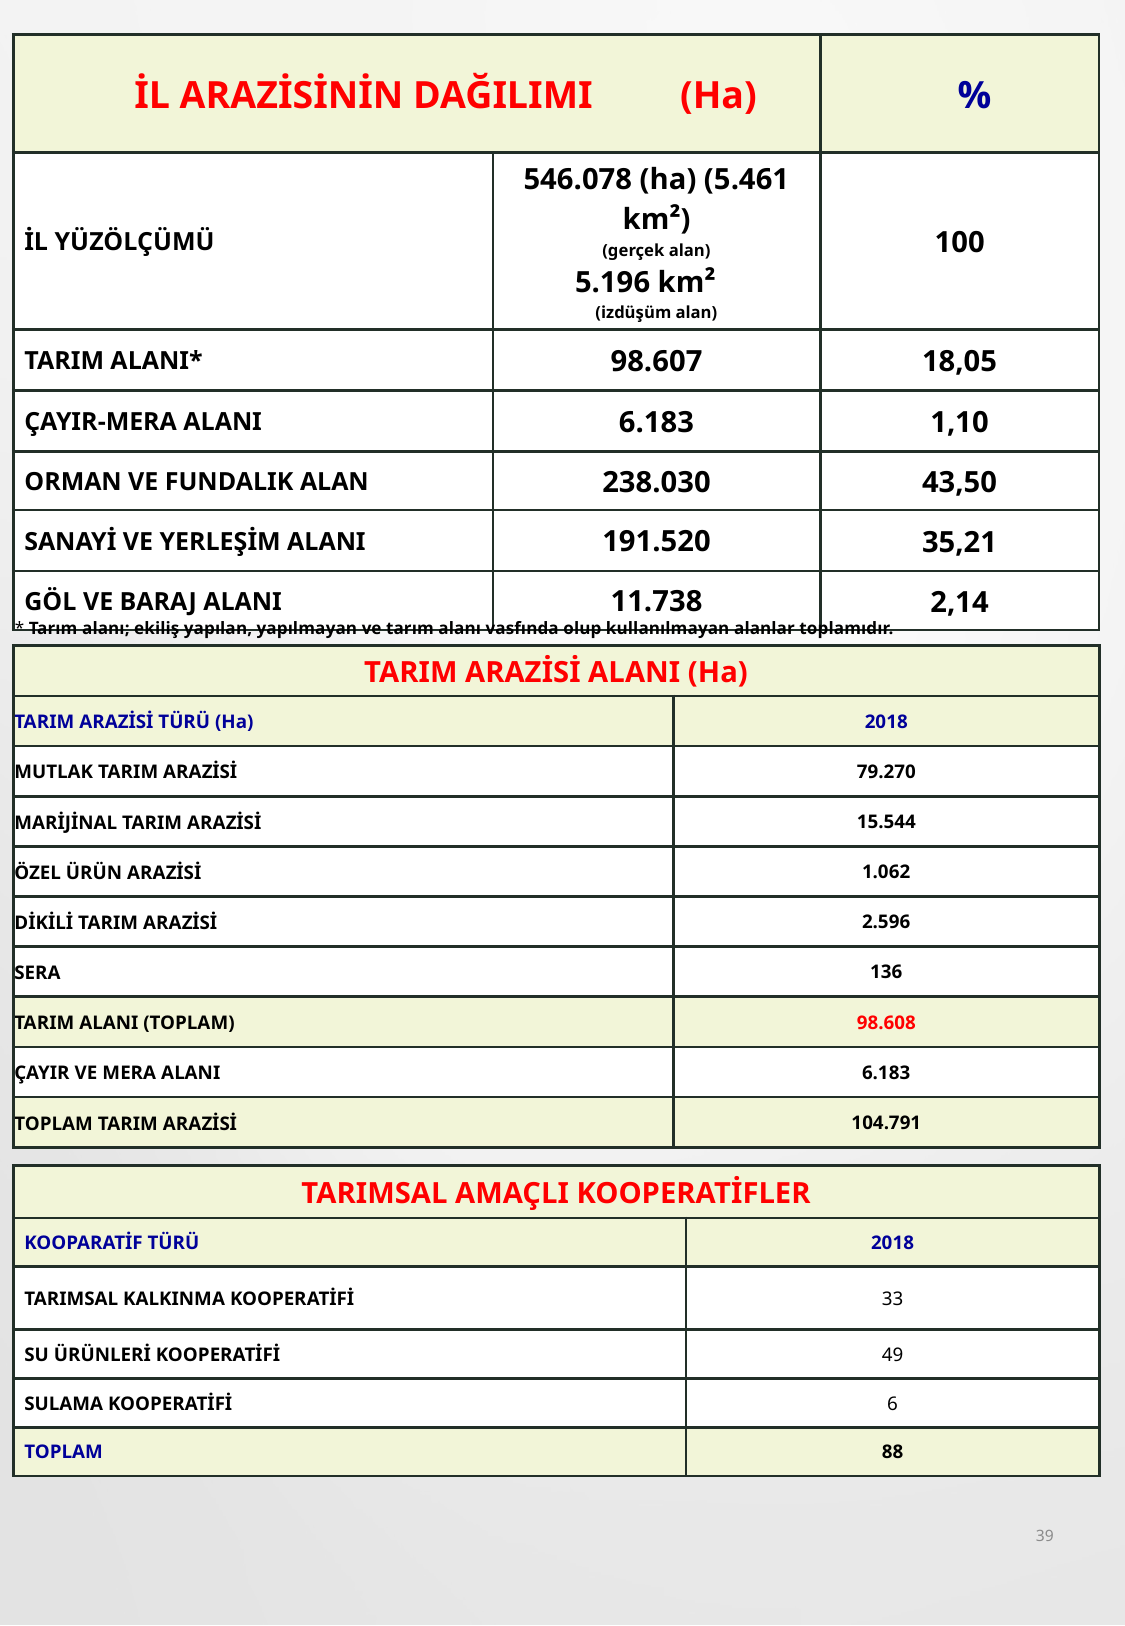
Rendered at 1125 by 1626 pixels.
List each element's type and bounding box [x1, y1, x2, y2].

table_cell [687, 1429, 1098, 1475]
table_cell [15, 392, 492, 450]
table_cell [15, 511, 492, 570]
table_cell [822, 511, 1098, 570]
table_cell [675, 948, 1098, 995]
table_cell [675, 898, 1098, 945]
table_header [15, 1167, 1098, 1217]
text_box [0, 609, 993, 646]
table_cell [15, 1268, 685, 1328]
table_cell [15, 697, 672, 745]
table_cell [675, 697, 1098, 745]
table_cell [494, 331, 819, 389]
table_cell [15, 848, 672, 895]
table_cell [687, 1219, 1098, 1265]
table_cell [15, 998, 672, 1046]
table_cell [822, 572, 1098, 629]
table_cell [15, 798, 672, 845]
table_cell [687, 1331, 1098, 1377]
table_cell [675, 1098, 1098, 1146]
table_cell [675, 798, 1098, 845]
table_cell [822, 154, 1098, 328]
table_cell [494, 511, 819, 570]
table_cell [494, 453, 819, 509]
table_cell [675, 998, 1098, 1046]
table_cell [15, 453, 492, 509]
table_cell [15, 1380, 685, 1426]
table_cell [15, 948, 672, 995]
table_cell [494, 154, 819, 328]
table_cell [15, 1098, 672, 1146]
table_cell [15, 898, 672, 945]
slide_number [806, 1479, 1069, 1593]
table_cell [15, 1048, 672, 1096]
table_cell [494, 572, 819, 609]
table_header [822, 36, 1098, 151]
table_cell [687, 1380, 1098, 1426]
table_cell [675, 1048, 1098, 1096]
table_cell [15, 154, 492, 328]
table_cell [675, 848, 1098, 895]
table_cell [494, 392, 819, 450]
table_cell [822, 453, 1098, 509]
table_cell [15, 331, 492, 389]
table_cell [15, 747, 672, 795]
table_header [15, 647, 1098, 695]
table_header [15, 36, 819, 151]
table_cell [15, 1331, 685, 1377]
table_cell [15, 1219, 685, 1265]
table_cell [675, 747, 1098, 795]
table_cell [15, 1429, 685, 1475]
table_cell [687, 1268, 1098, 1328]
table_cell [15, 572, 492, 609]
table_cell [822, 331, 1098, 389]
table_cell [822, 392, 1098, 450]
